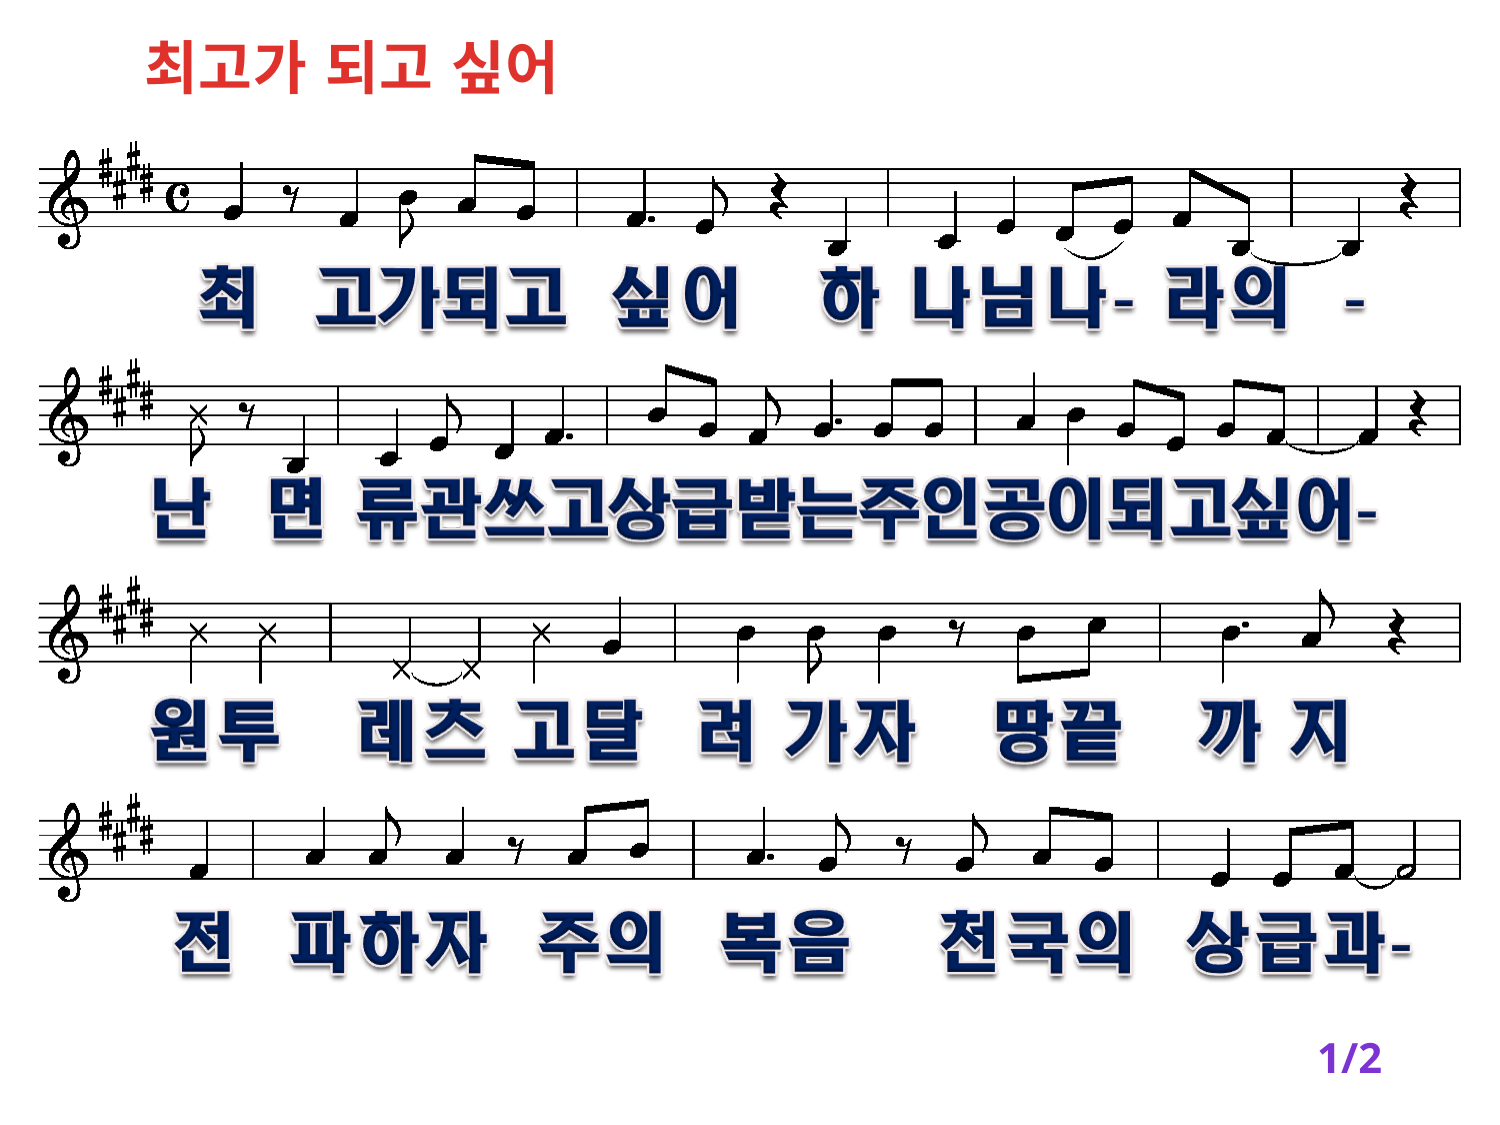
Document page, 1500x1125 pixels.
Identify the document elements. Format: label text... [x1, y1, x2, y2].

picture [0, 130, 1500, 995]
text_box 최고가 되고 싶어 [129, 23, 576, 109]
text_box 1/2 [1301, 1024, 1398, 1090]
